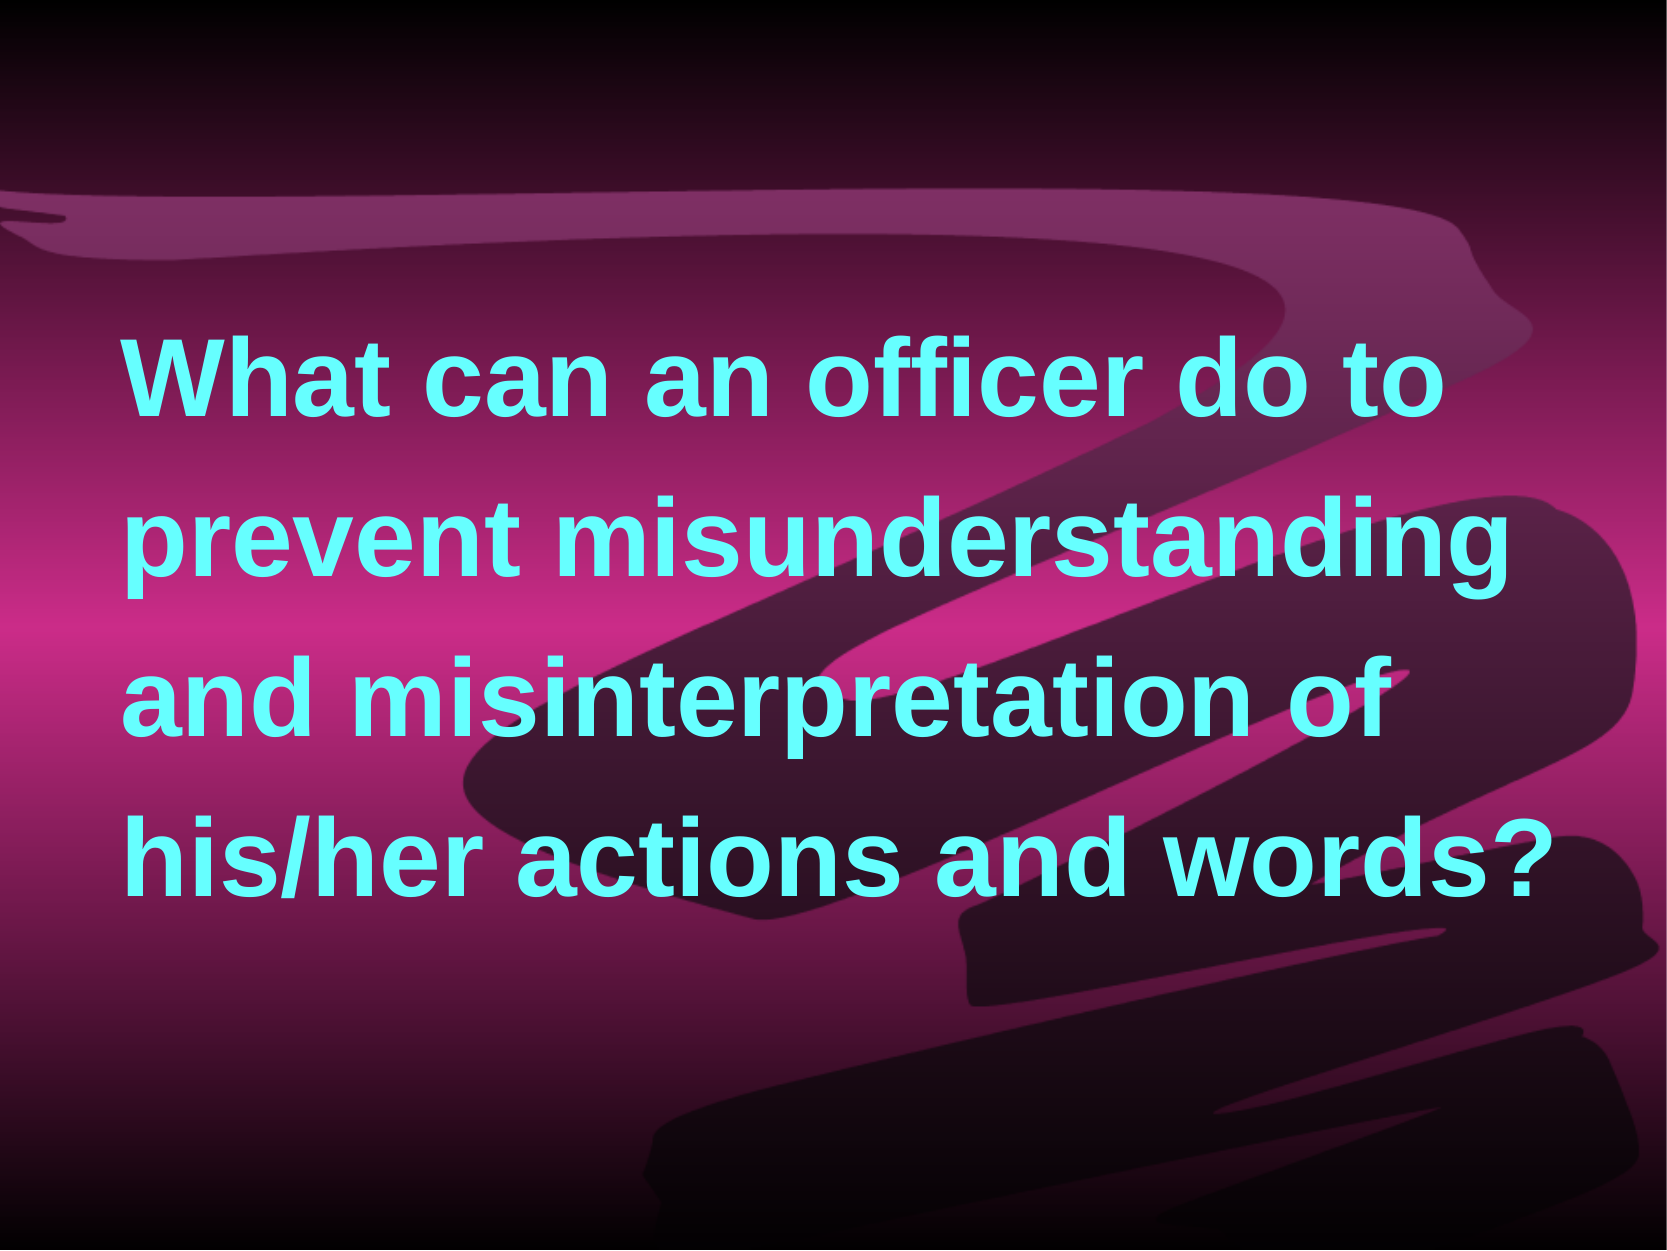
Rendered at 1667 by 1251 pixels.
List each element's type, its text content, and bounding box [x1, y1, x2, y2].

picture [0, 0, 1667, 1250]
subtitle What can an officer do to prevent misunderstanding and misinterpretation of his/her actions and words? [113, 272, 1593, 852]
